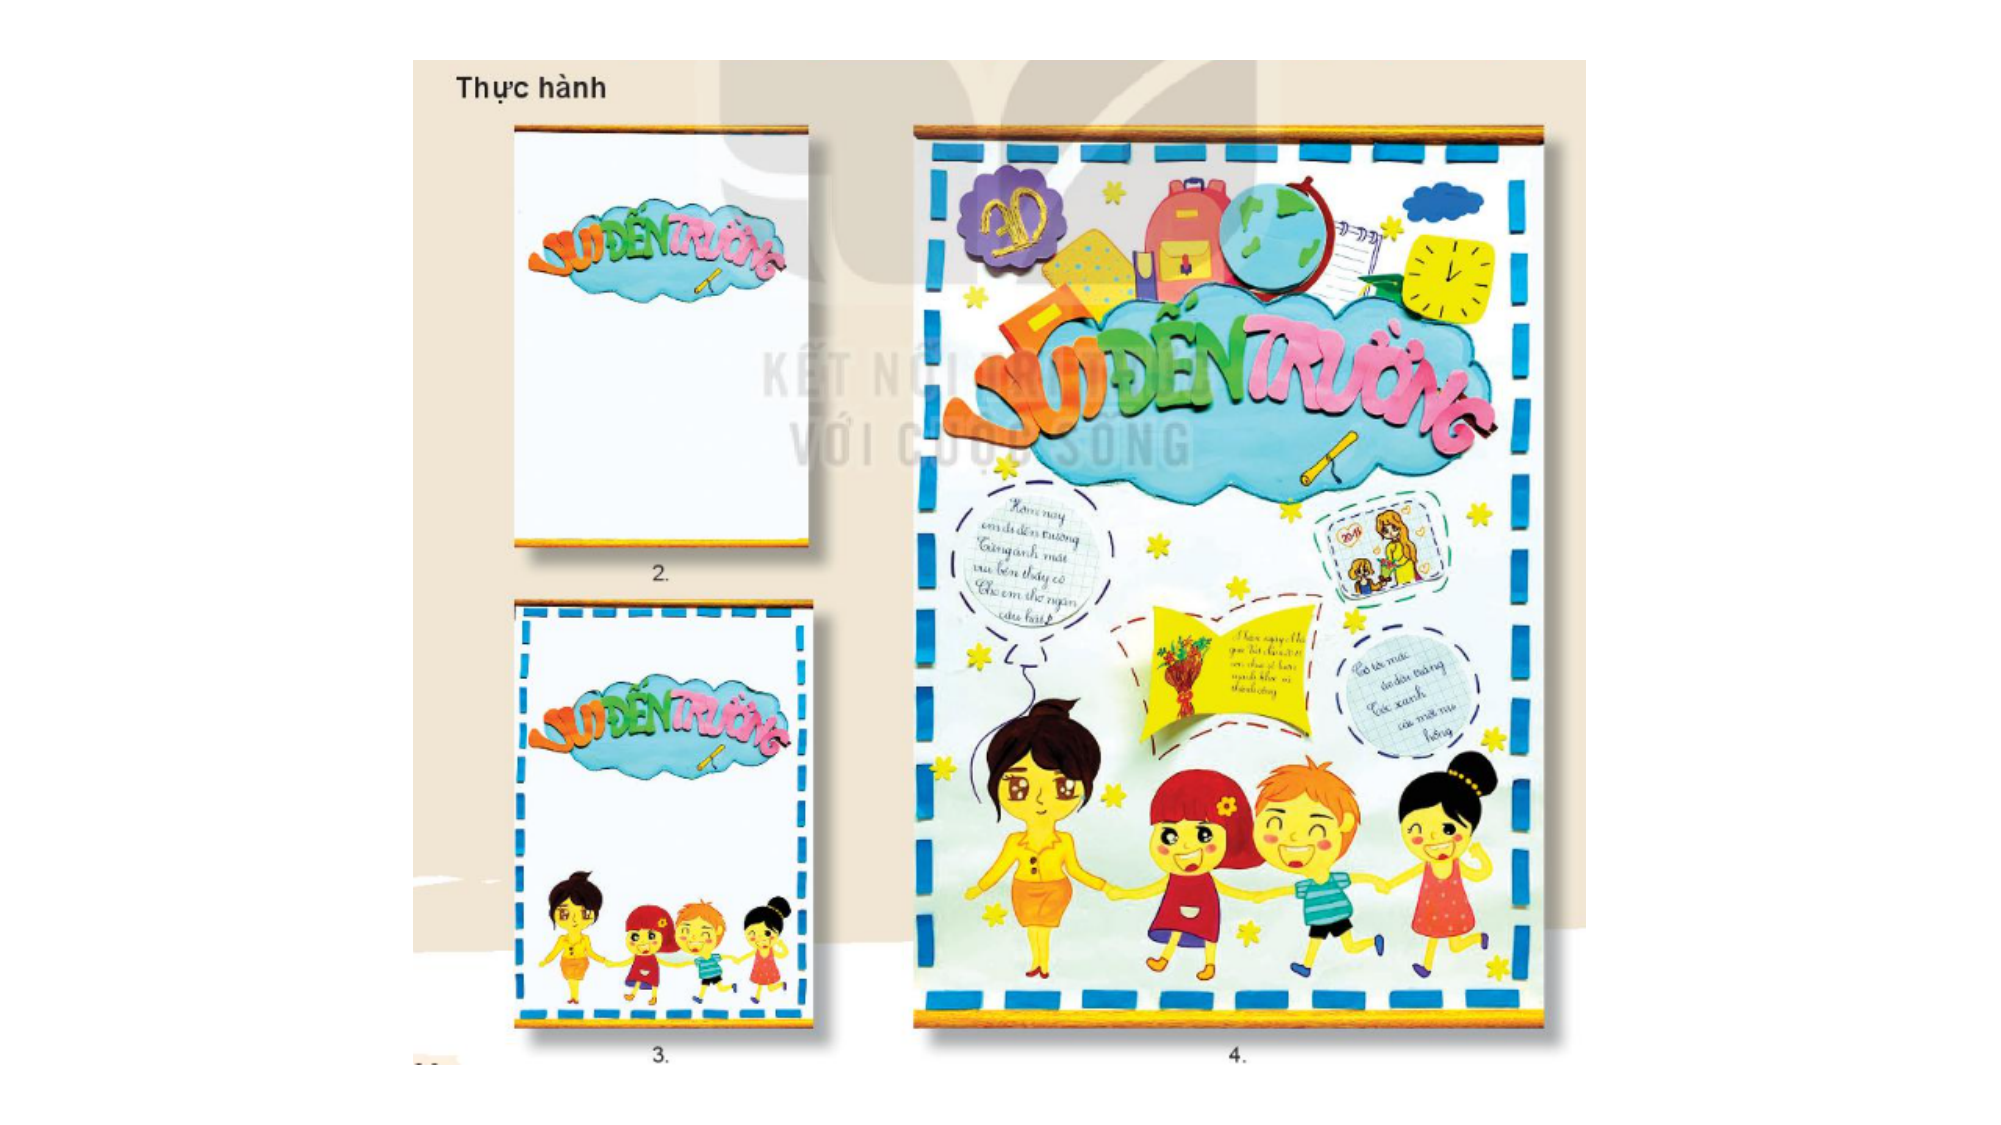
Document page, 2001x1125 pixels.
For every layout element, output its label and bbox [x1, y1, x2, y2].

picture [413, 60, 1587, 1065]
